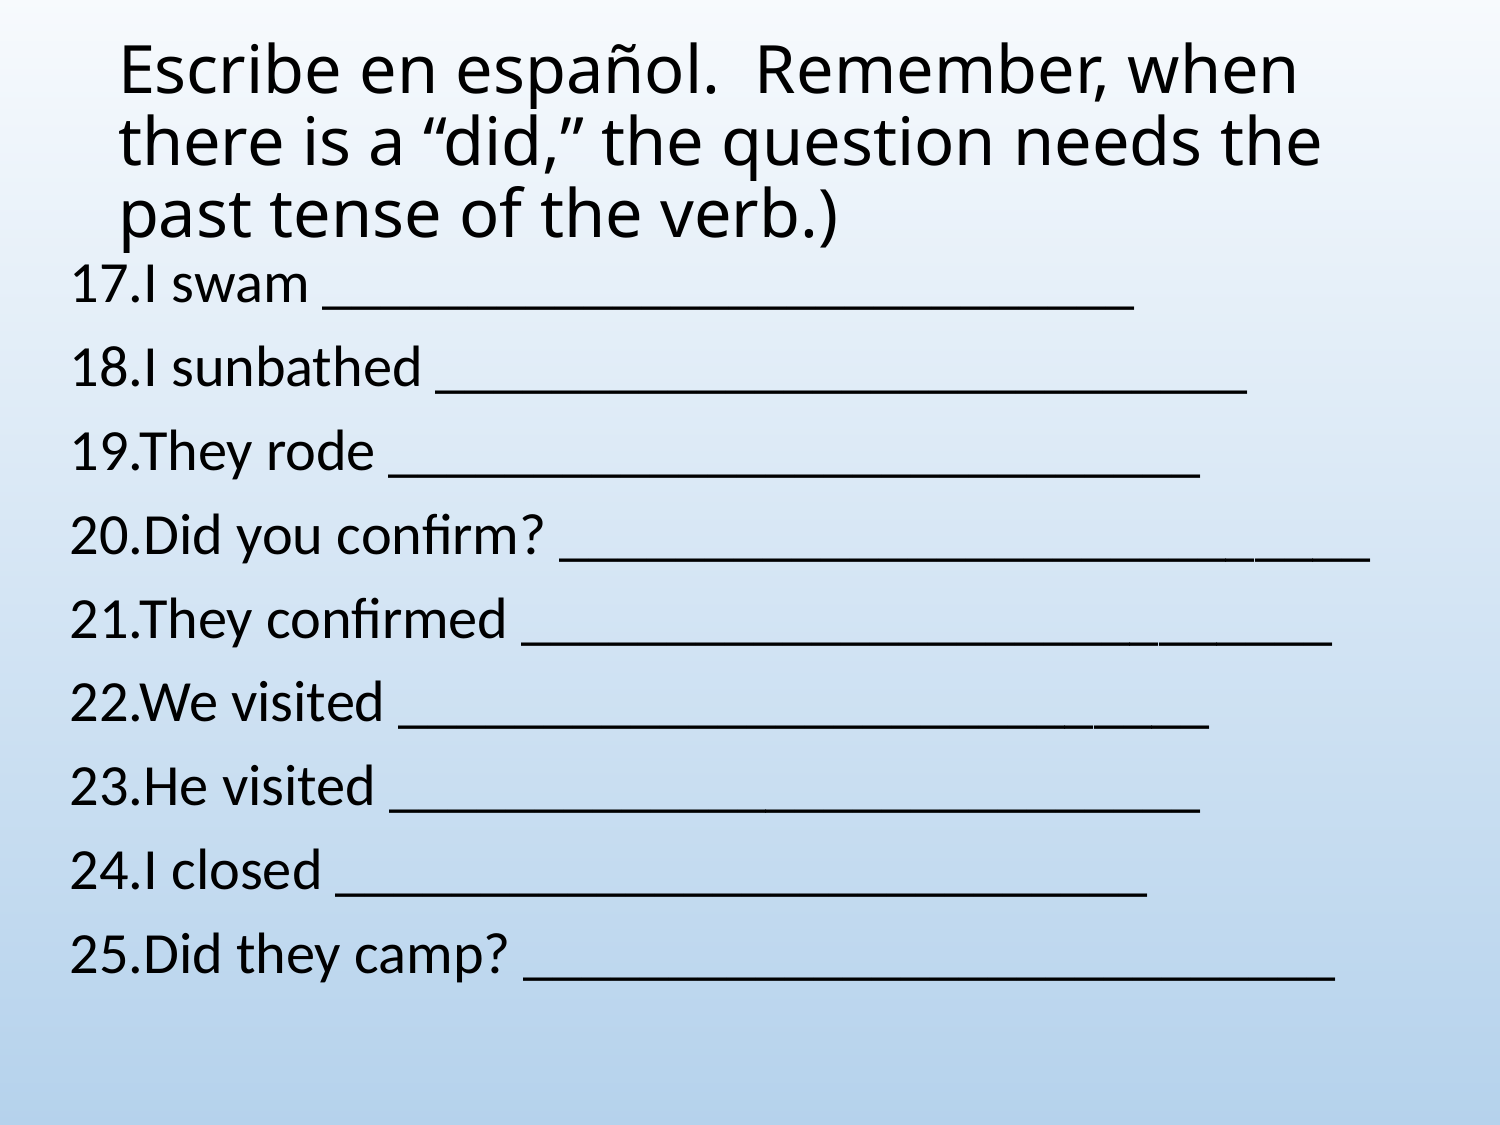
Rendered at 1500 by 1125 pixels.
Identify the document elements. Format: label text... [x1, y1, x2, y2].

list 17.I swam ____________________________ 18.I sunbathed ____________________________ 19.They rode ____________________________ 20.Did you confirm? ____________________________ 21.They confirmed ____________________________ 22.We visited ____________________________ 23.He visited ____________________________ 24.I closed ____________________________ 25.Did they camp? ____________________________ [54, 245, 1397, 1014]
title Escribe en español. Remember, when there is a “did,” the question needs the past tense of the verb.) [103, 59, 1397, 245]
